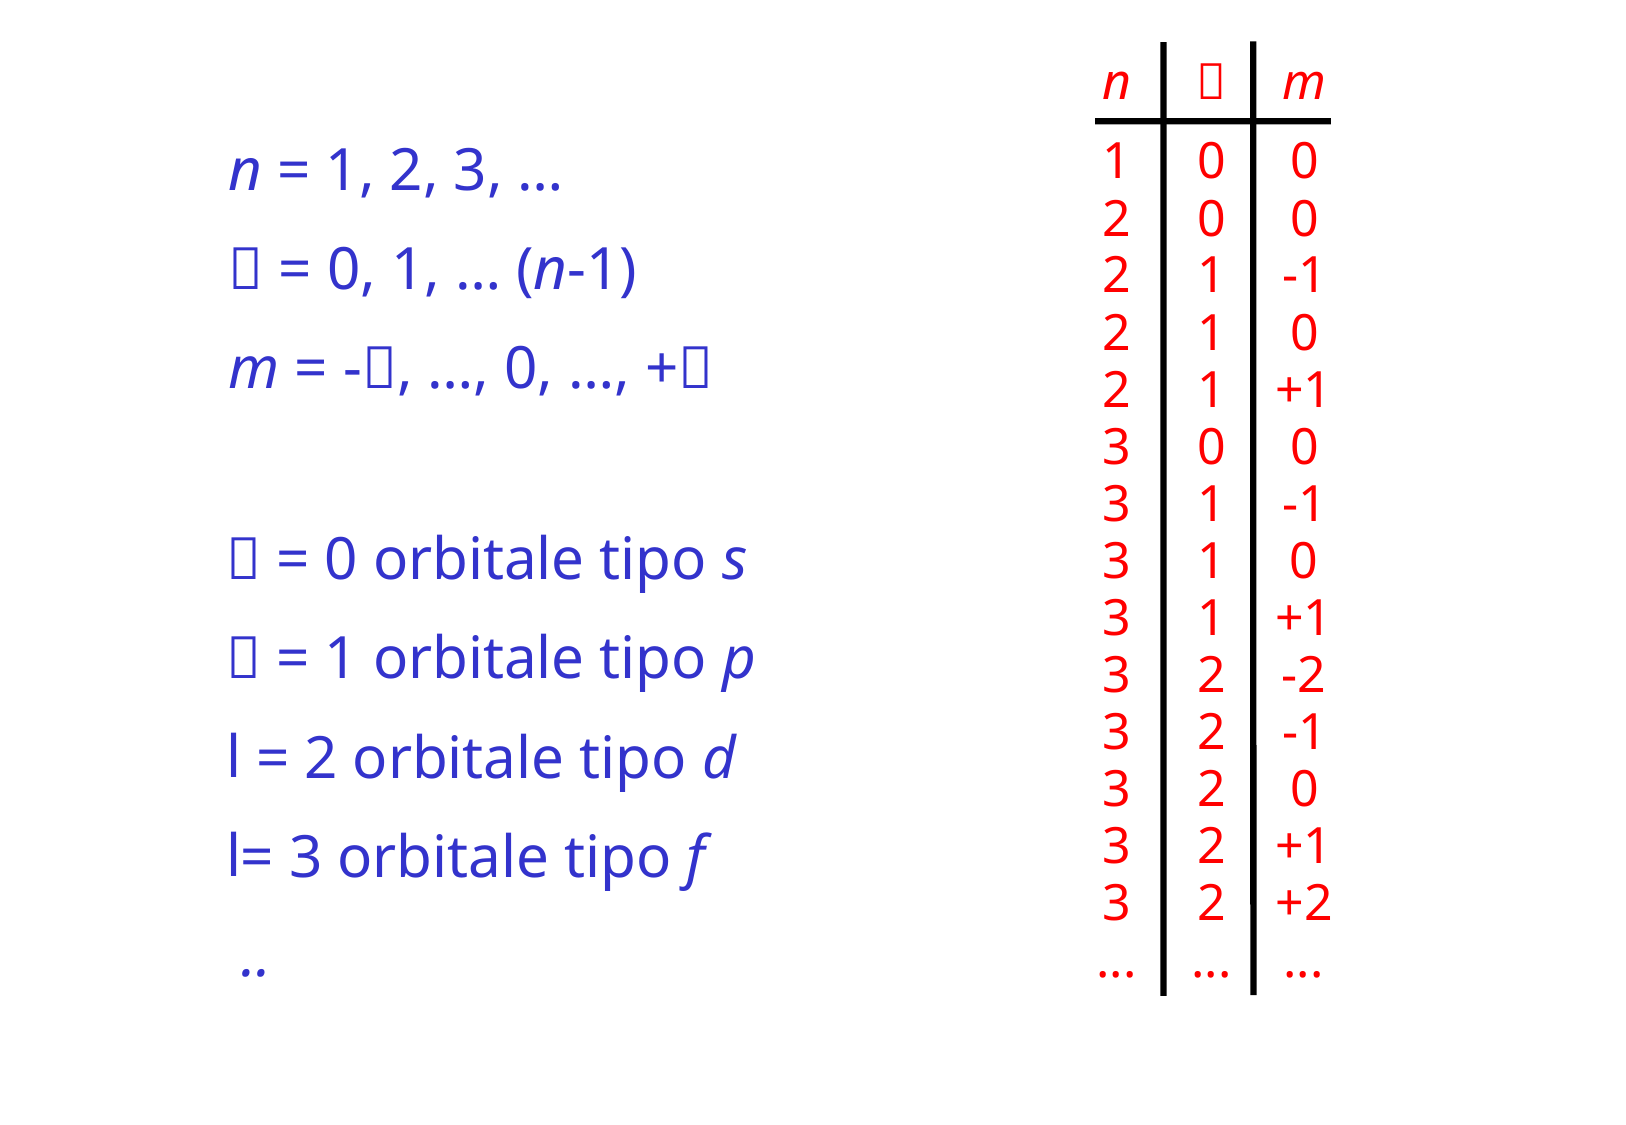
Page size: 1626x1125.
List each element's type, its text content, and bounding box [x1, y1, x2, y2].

text_box n = 1, 2, 3, …  = 0, 1, … (n-1) m = -, …, 0, …, + [213, 124, 908, 408]
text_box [1067, 41, 1347, 1057]
text_box  = 0 orbitale tipo s  = 1 orbitale tipo p = 2 orbitale tipo d = 3 orbitale tipo f .. [211, 514, 905, 996]
